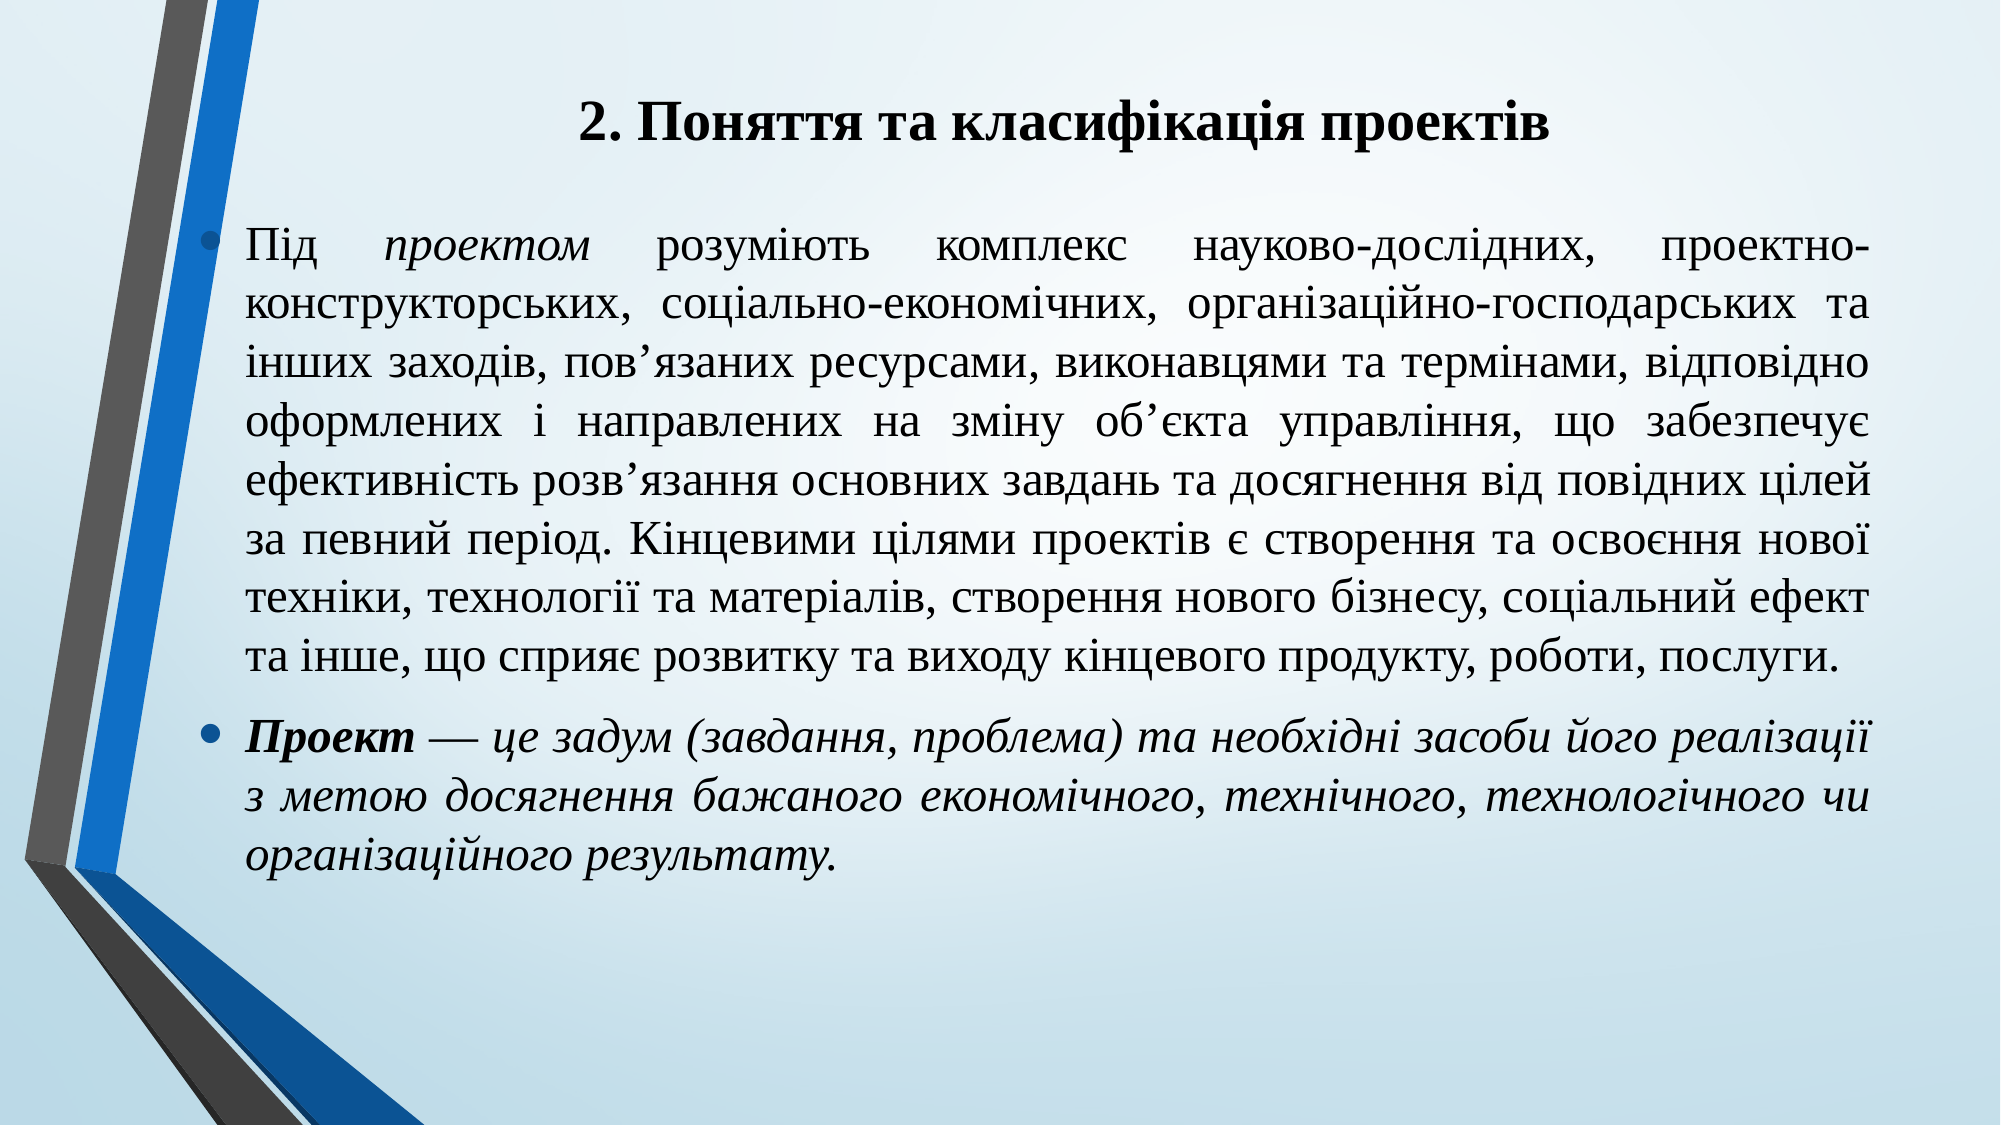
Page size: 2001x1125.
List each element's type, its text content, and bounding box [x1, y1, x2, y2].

list Під проектом розуміють комплекс науково-дослідних, проектно- конструкторських, соціально-економічних, організаційно-господарських та інших заходів, пов’язаних ресурсами, виконавцями та термінами, відповідно оформлених і направлених на зміну об’єкта управління, що забезпечує ефективність розв’язання основних завдань та досягнення від­ повідних цілей за певний період. Кінцевими цілями проектів є створення та освоєння нової техніки, технології та матеріалів, створення нового бізнесу, соціальний ефект та інше, що сприяє розвитку та виходу кінцевого продукту, роботи, послуги. Проект — це задум (завдання, проблема) та необхідні засоби його реалізації з метою досягнення бажаного економічного, технічного, технологічного чи організаційного результату. [183, 203, 1887, 950]
title 2. Поняття та класифікація проектів [243, 46, 1887, 188]
